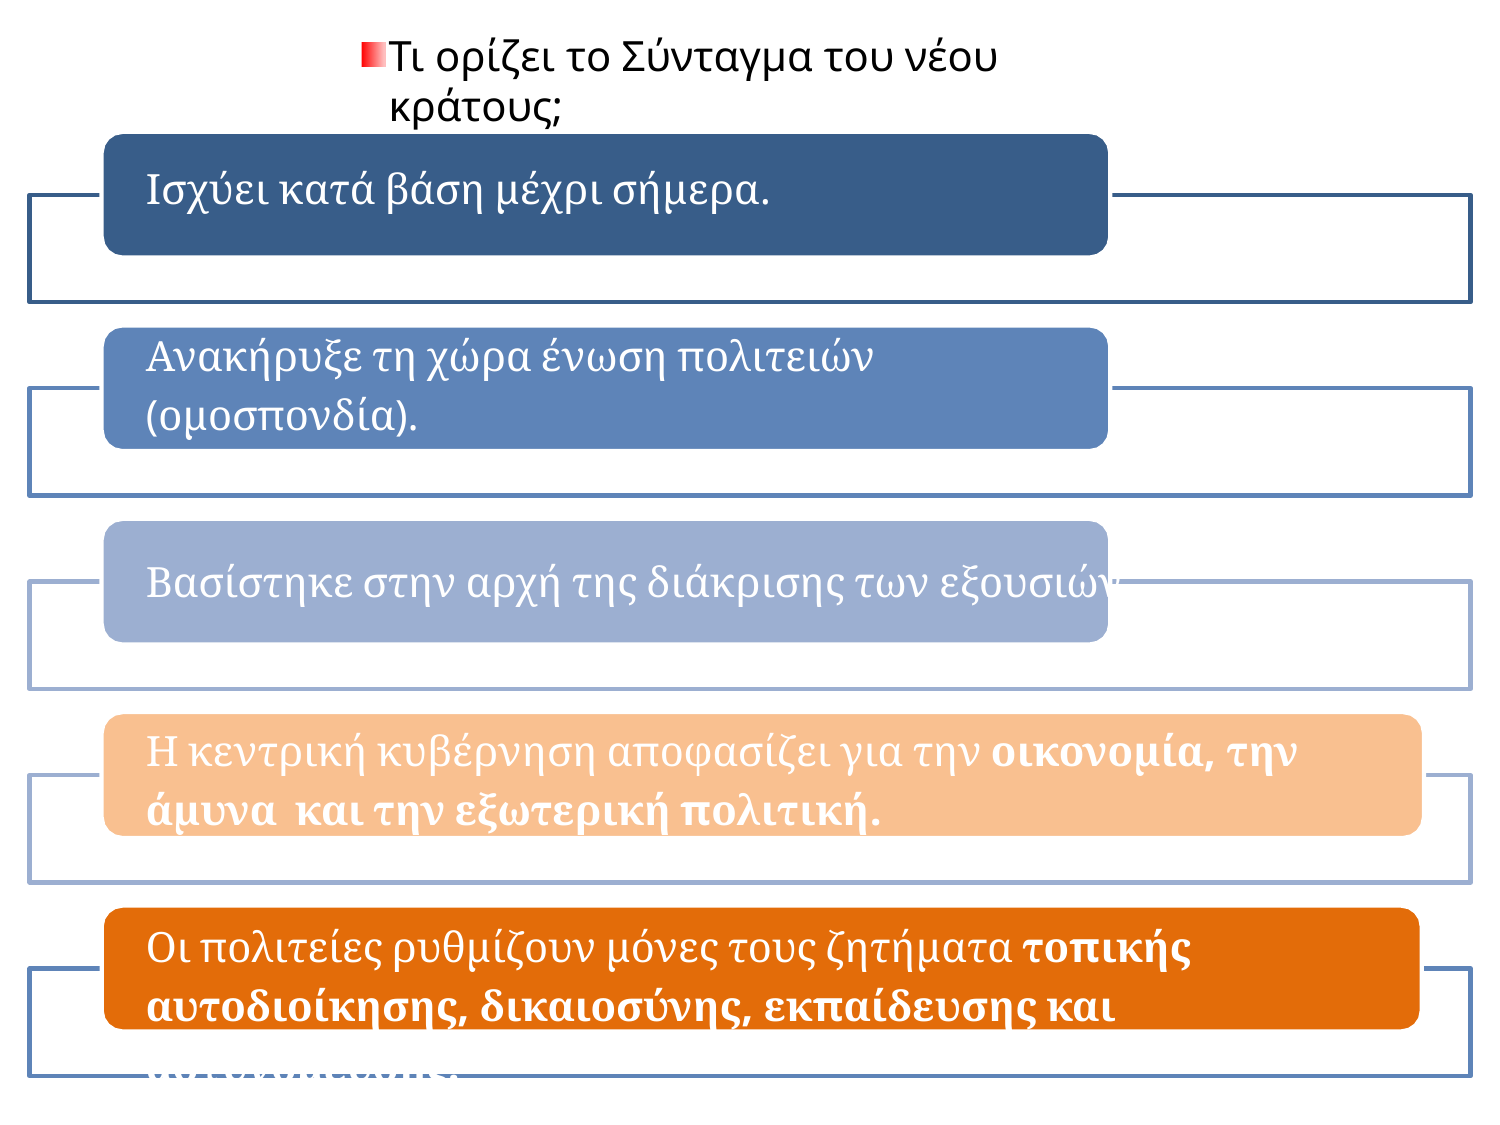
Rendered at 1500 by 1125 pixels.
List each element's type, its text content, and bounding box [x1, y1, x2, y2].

text_box [101, 712, 143, 839]
text_box [101, 905, 143, 1032]
text_box [29, 388, 143, 496]
text_box [1341, 775, 1471, 883]
text_box [1341, 905, 1422, 1032]
title Τι ορίζει το Σύνταγμα του νέου κράτους; [386, 27, 1147, 160]
text_box [29, 968, 143, 1077]
text_box [101, 518, 143, 645]
text_box [361, 42, 386, 67]
text_box [101, 325, 143, 452]
text_box [1341, 194, 1471, 303]
text_box [1341, 581, 1471, 689]
text_box [1341, 712, 1425, 839]
text_box [1341, 968, 1471, 1077]
text_box [29, 194, 143, 303]
text_box [1341, 388, 1471, 496]
text_box [29, 581, 143, 689]
text_box [29, 775, 143, 883]
text_box Ισχύει κατά βάση μέχρι σήμερα. Ανακήρυξε τη χώρα ένωση πολιτειών (ομοσπονδία). Βασίστηκε στην αρχή της διάκρισης των εξουσιών. Η κεντρική κυβέρνηση αποφασίζει για την οικονομία, την άμυνα και την εξωτερική πολιτική. Οι πολιτείες ρυθμίζουν μόνες τους ζητήματα τοπικής αυτοδιοίκησης, δικαιοσύνης, εκπαίδευσης και αστυνόμευσης. [143, 160, 1341, 1090]
text_box [101, 131, 1111, 258]
